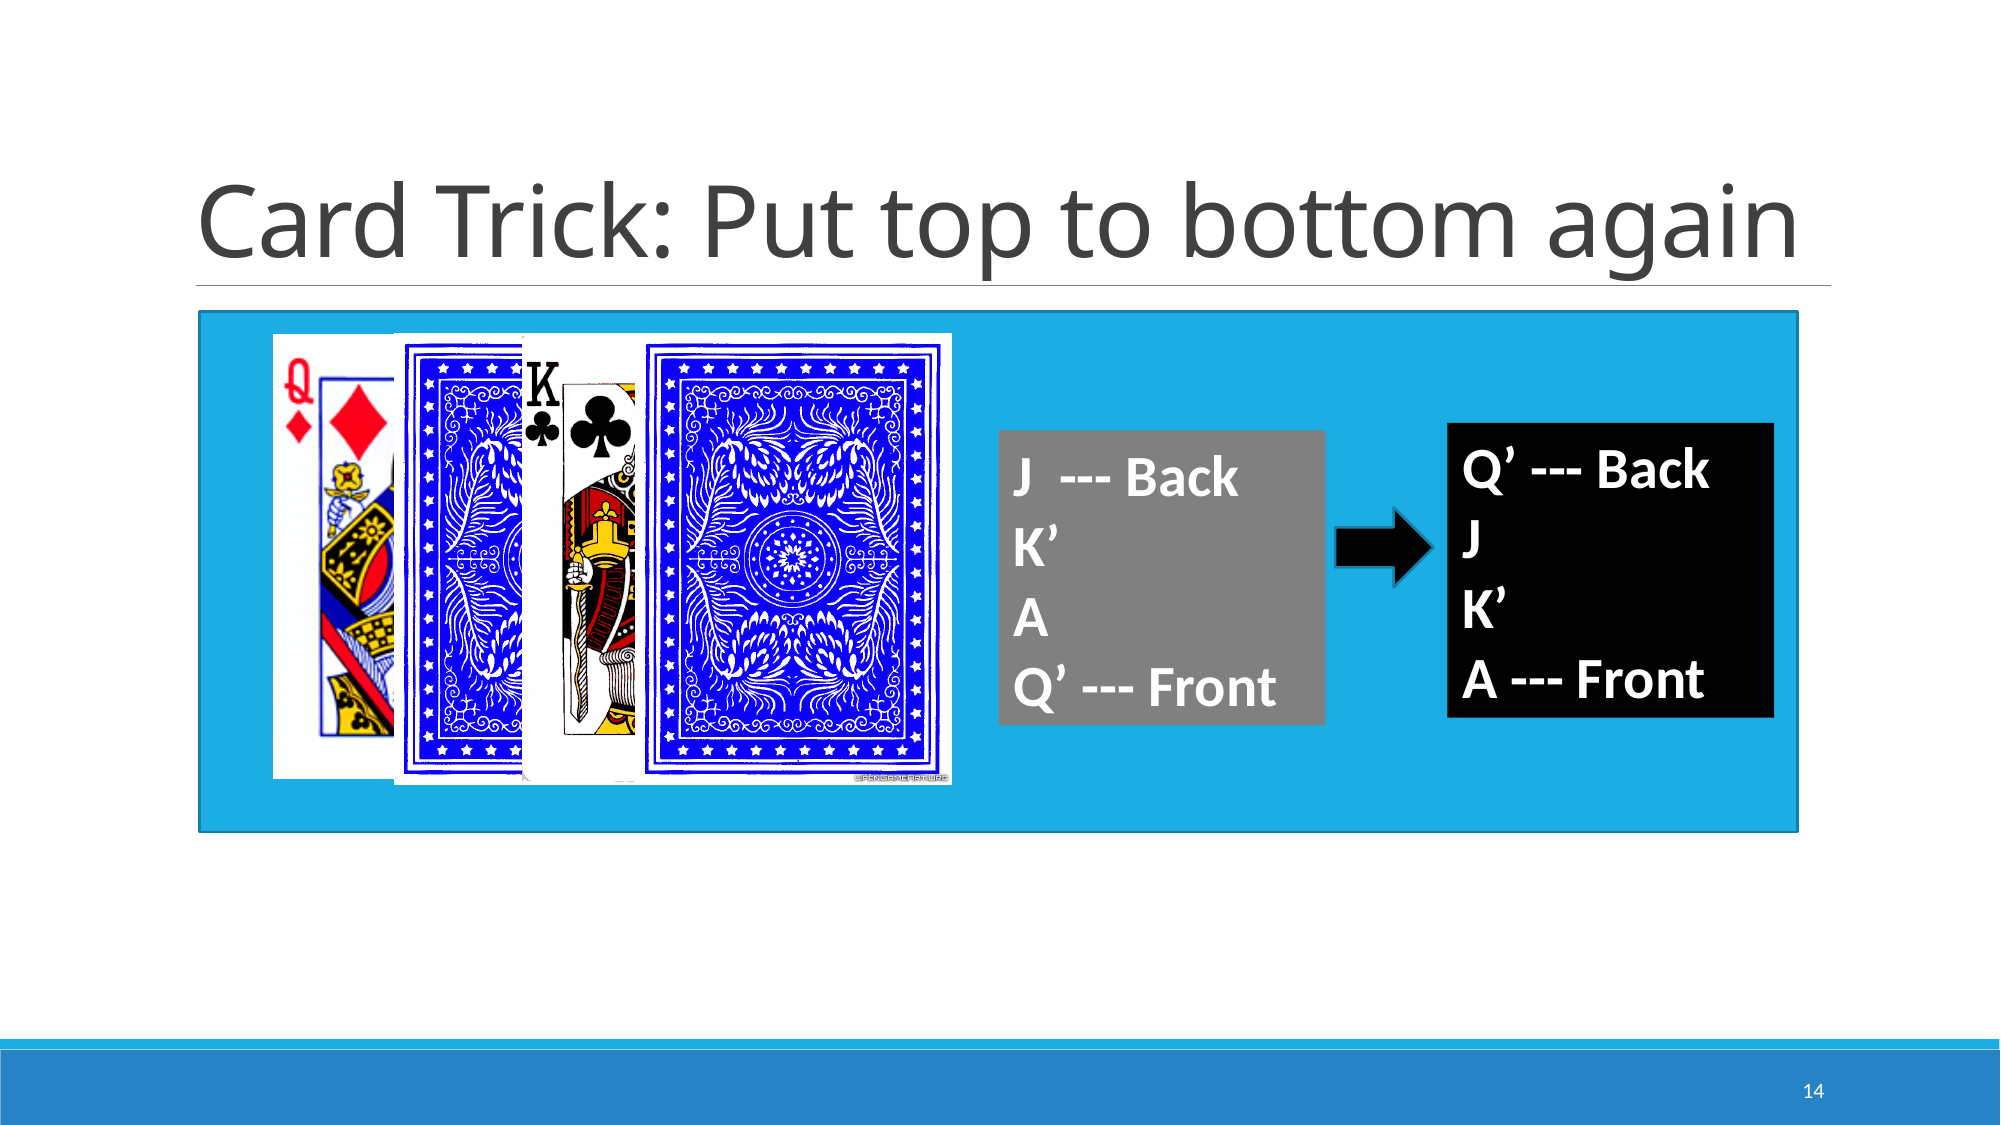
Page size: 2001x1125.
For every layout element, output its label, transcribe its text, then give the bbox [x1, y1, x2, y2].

text_box [1333, 506, 1435, 589]
title Card Trick: Put top to bottom again [180, 47, 1830, 285]
slide_number 14 [1624, 1059, 1840, 1120]
picture [272, 332, 953, 785]
text_box J --- Back K’ A Q’ --- Front [998, 430, 1326, 726]
text_box Q’ --- Back J K’ A --- Front [1447, 422, 1775, 718]
text_box [198, 310, 1799, 833]
